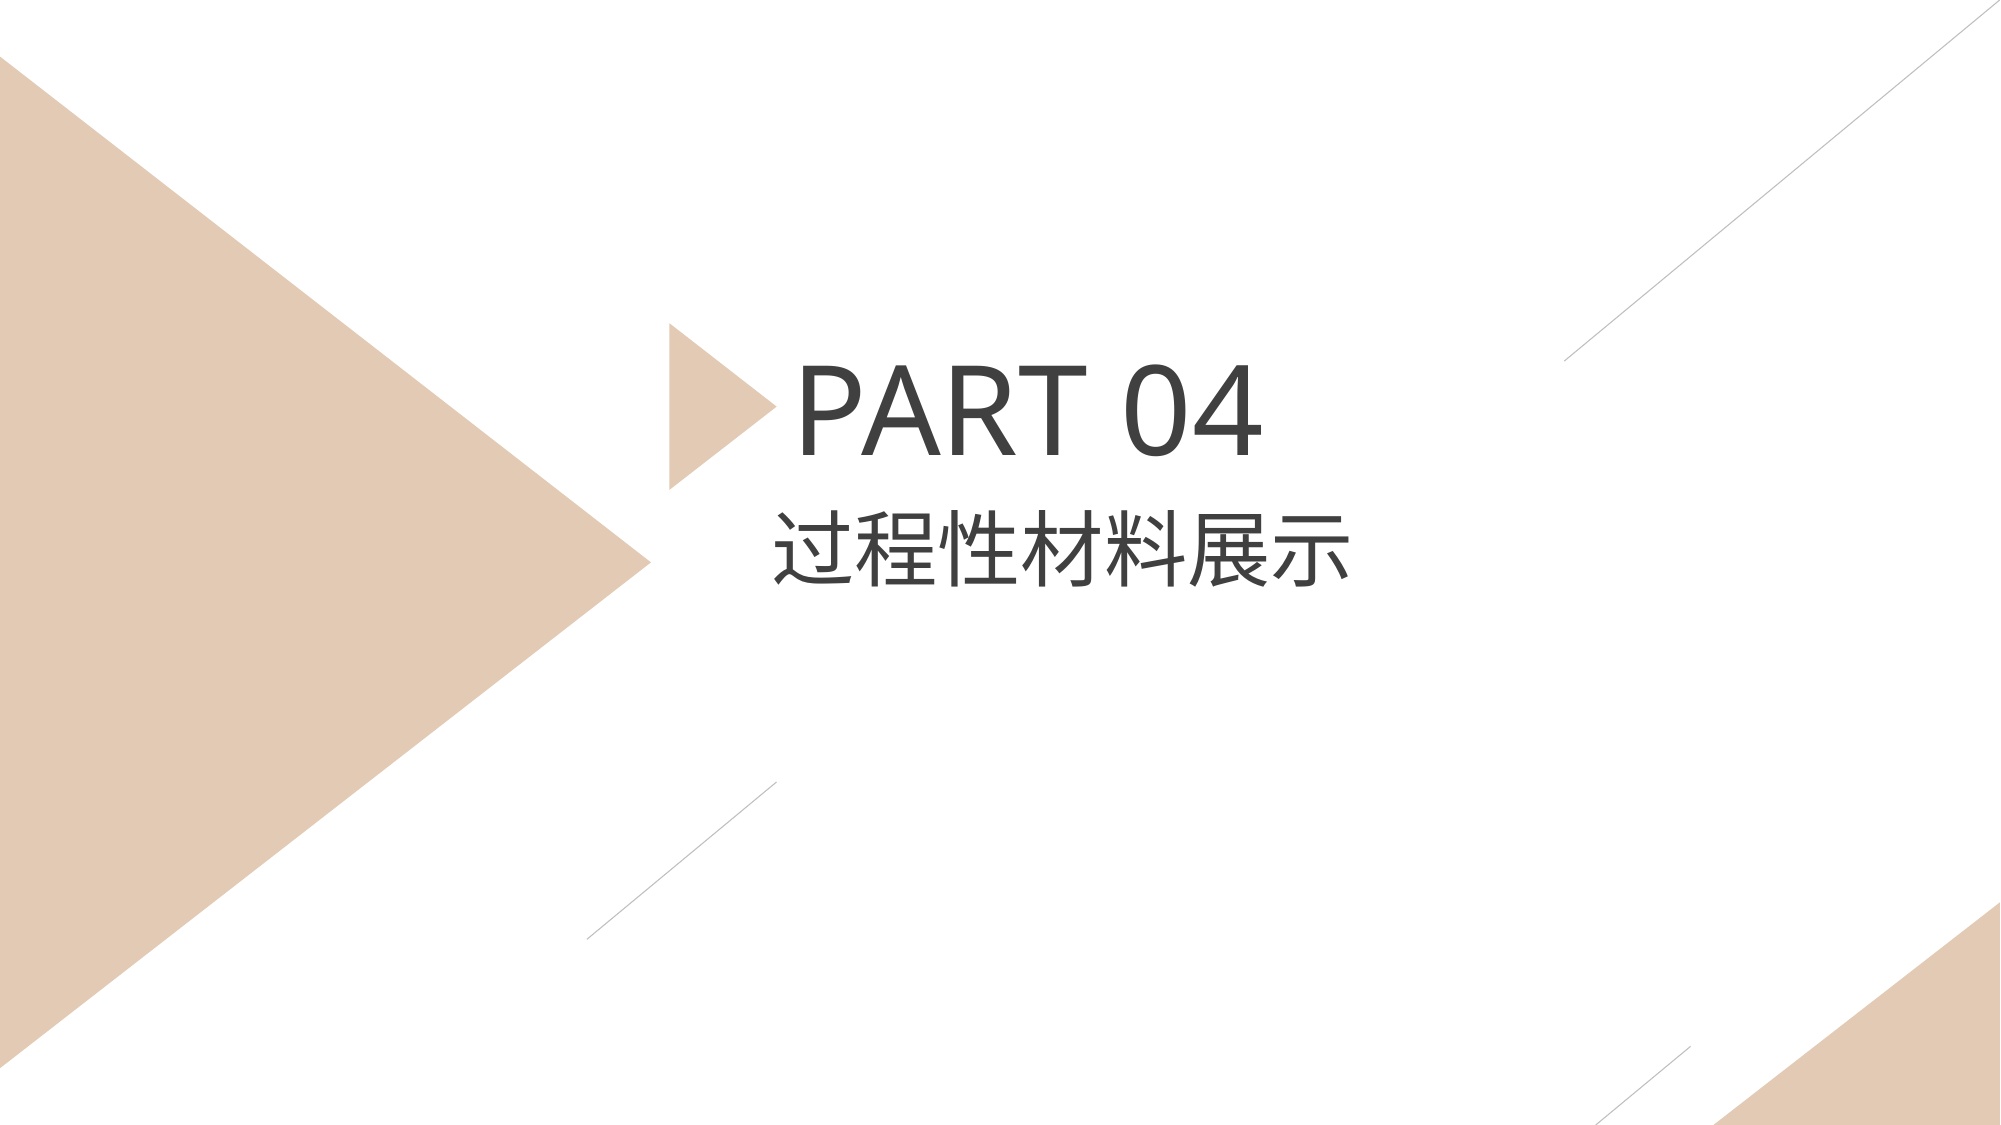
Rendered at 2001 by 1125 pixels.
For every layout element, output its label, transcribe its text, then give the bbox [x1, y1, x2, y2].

text_box [668, 321, 776, 492]
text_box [1595, 1046, 1691, 1125]
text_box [586, 781, 777, 940]
text_box 过程性材料展示 [756, 489, 1370, 605]
text_box PART 04 [776, 323, 1279, 488]
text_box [1564, 0, 2000, 362]
text_box [0, 55, 653, 1070]
text_box [1711, 900, 2000, 1125]
